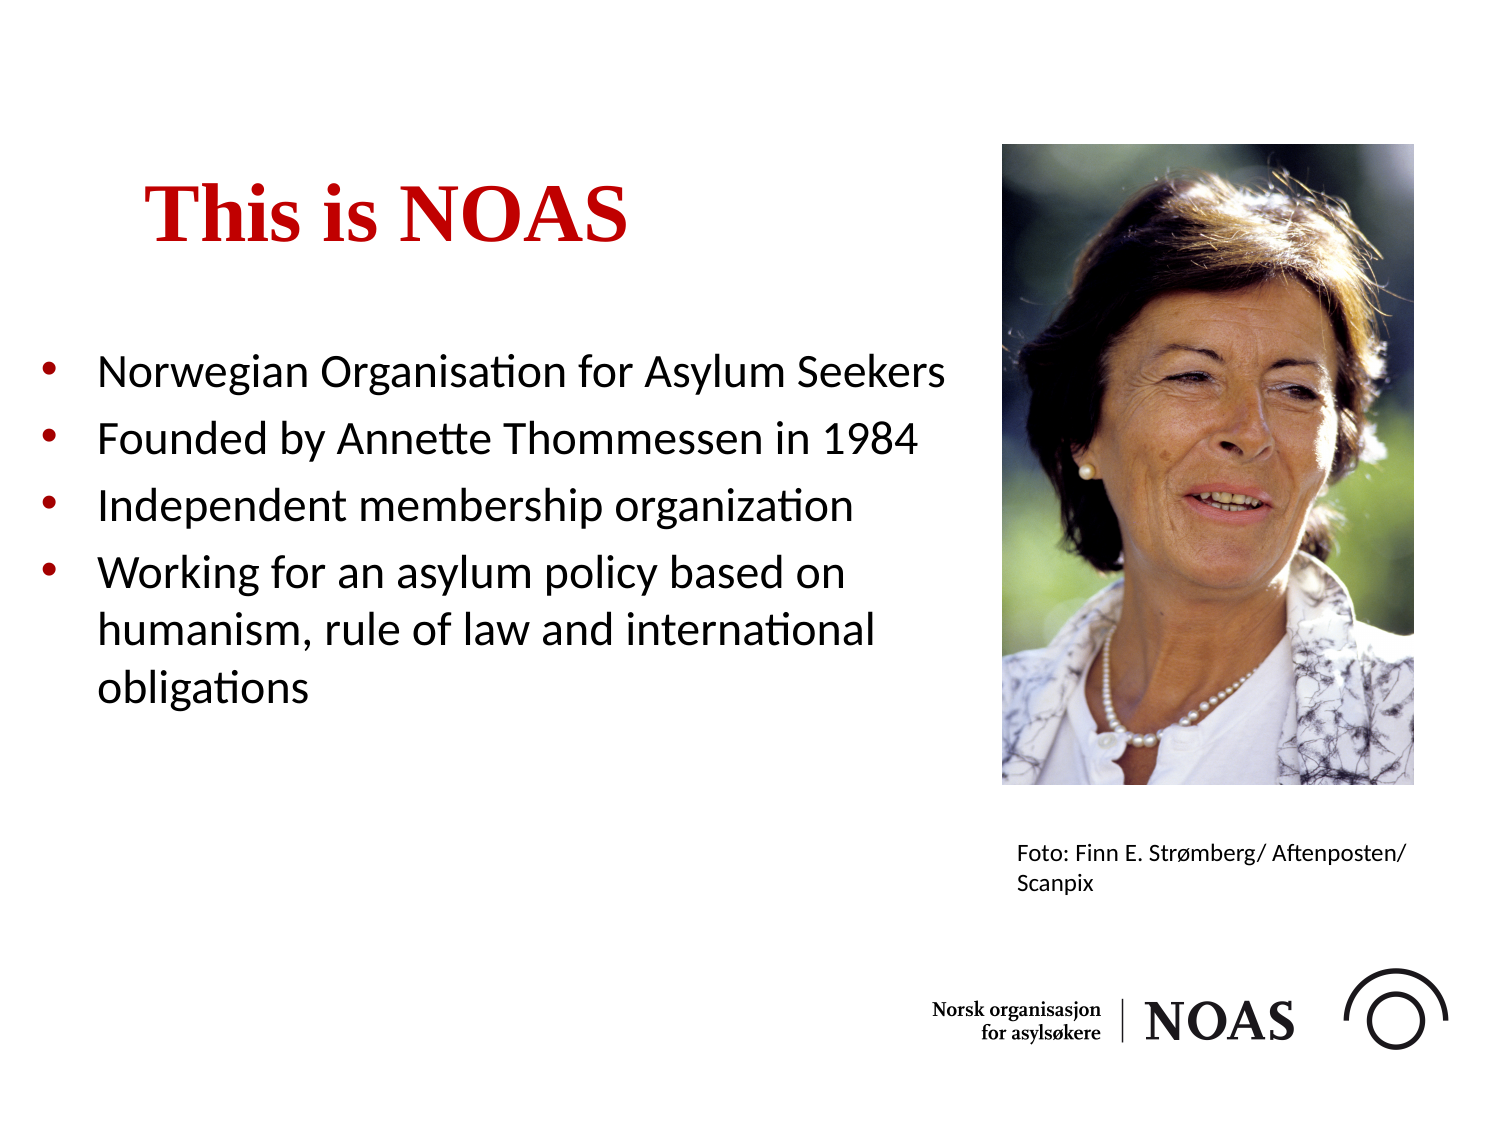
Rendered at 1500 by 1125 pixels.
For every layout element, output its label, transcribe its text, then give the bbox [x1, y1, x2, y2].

picture [0, 0, 1500, 1125]
text_box Foto: Finn E. Strømberg/ Aftenposten/ Scanpix [1002, 829, 1454, 905]
title This is NOAS [130, 144, 999, 273]
list Norwegian Organisation for Asylum Seekers Founded by Annette Thommessen in 1984 Independent membership organization Working for an asylum policy based on humanism, rule of law and international obligations [25, 331, 964, 945]
